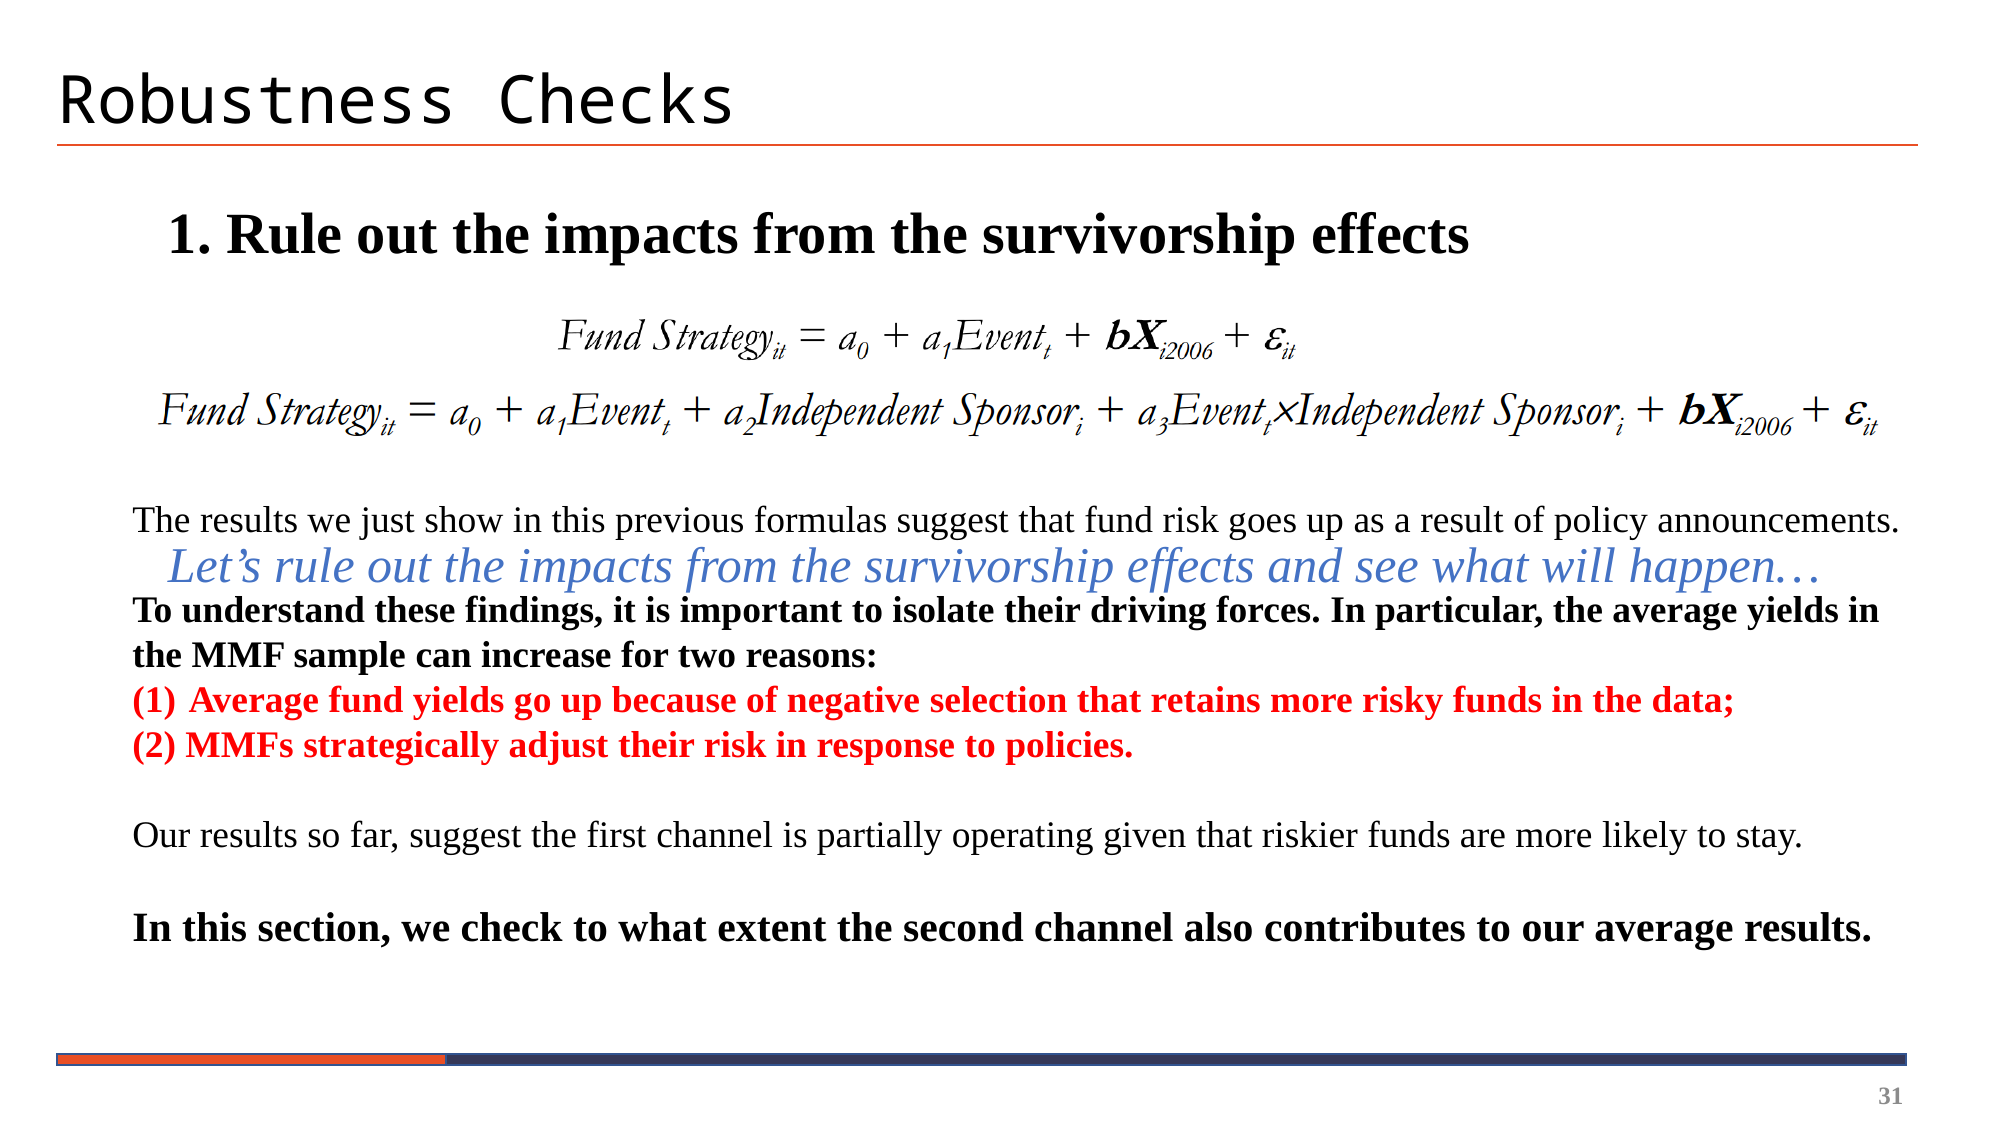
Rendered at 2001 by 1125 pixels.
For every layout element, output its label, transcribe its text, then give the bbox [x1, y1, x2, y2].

slide_number 31 [1468, 1065, 1919, 1125]
title Robustness Checks [57, 46, 1586, 138]
text_box The results we just show in this previous formulas suggest that fund risk goes up as a result of policy announcements. To understand these findings, it is important to isolate their driving forces. In particular, the average yields in the MMF sample can increase for two reasons: Average fund yields go up because of negative selection that retains more risky funds in the data; (2) MMFs strategically adjust their risk in response to policies. Our results so far, suggest the first channel is partially operating given that riskier funds are more likely to stay. In this section, we check to what extent the second channel also contributes to our average results. [117, 487, 1920, 958]
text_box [149, 187, 1889, 450]
text_box Let’s rule out the impacts from the survivorship effects and see what will happen… [153, 524, 1930, 600]
